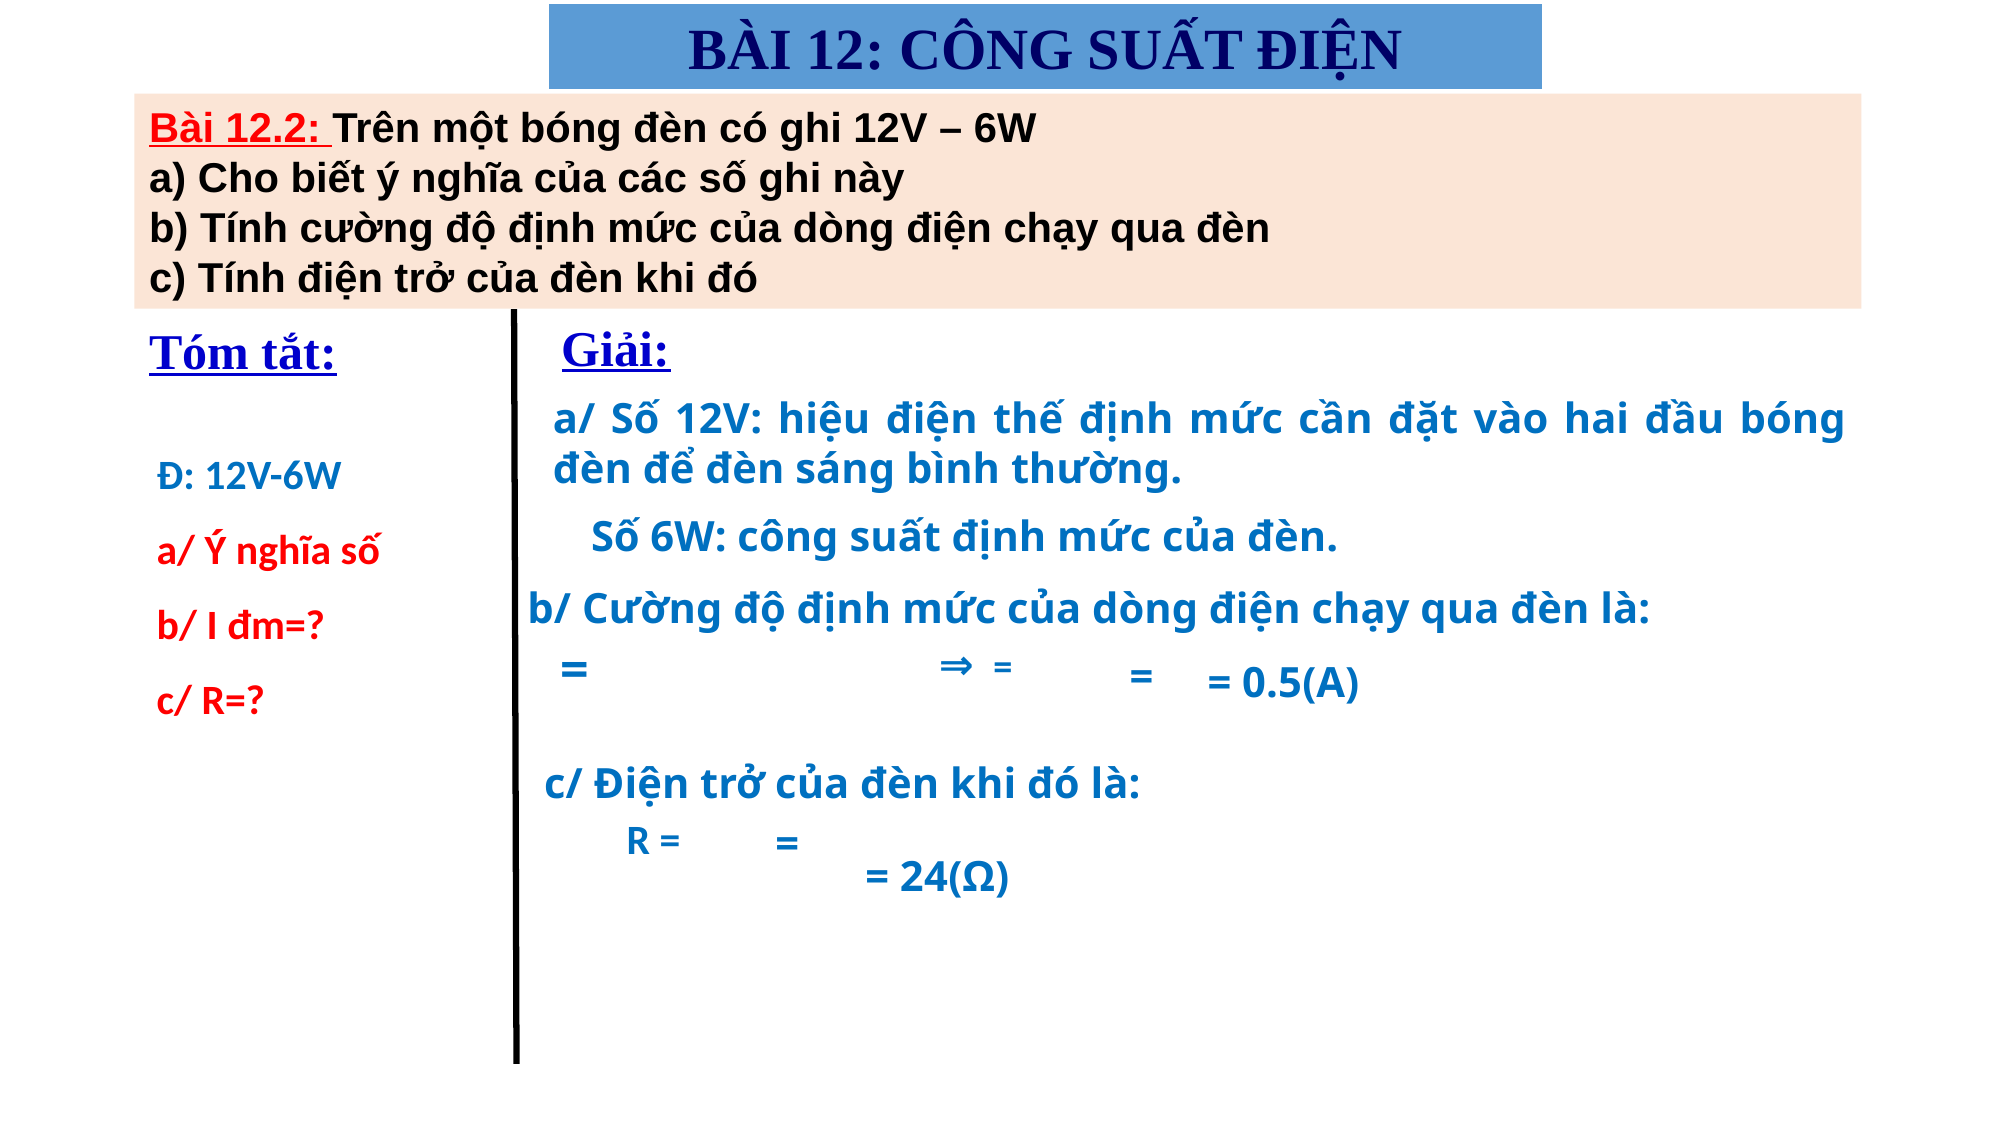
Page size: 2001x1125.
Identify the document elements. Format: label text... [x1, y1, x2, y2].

text_box a/ Số 12V: hiệu điện thế định mức cần đặt vào hai đầu bóng đèn để đèn sáng bình thường. [538, 384, 1862, 500]
text_box Số 6W: công suất định mức của đèn. [576, 502, 1354, 568]
text_box Đ: 12V-6W a/ Ý nghĩa số b/ I đm=? c/ R=? [141, 415, 502, 731]
text_box Tóm tắt: [134, 312, 447, 388]
text_box Giải: [547, 308, 859, 384]
text_box b/ Cường độ định mức của dòng điện chạy qua đèn là: [517, 574, 1666, 640]
text_box Bài 12.2: Trên một bóng đèn có ghi 12V – 6W a) Cho biết ý nghĩa của các số ghi này b) Tính cường độ định mức của dòng điện chạy qua đèn c) Tính điện trở của đèn khi đó [134, 93, 1862, 309]
text_box = 24(Ω) [850, 842, 1025, 908]
text_box c/ Điện trở của đèn khi đó là: [529, 749, 1876, 814]
text_box BÀI 12: CÔNG SUẤT ĐIỆN [549, 3, 1542, 89]
text_box = 0.5(A) [1192, 648, 1375, 714]
